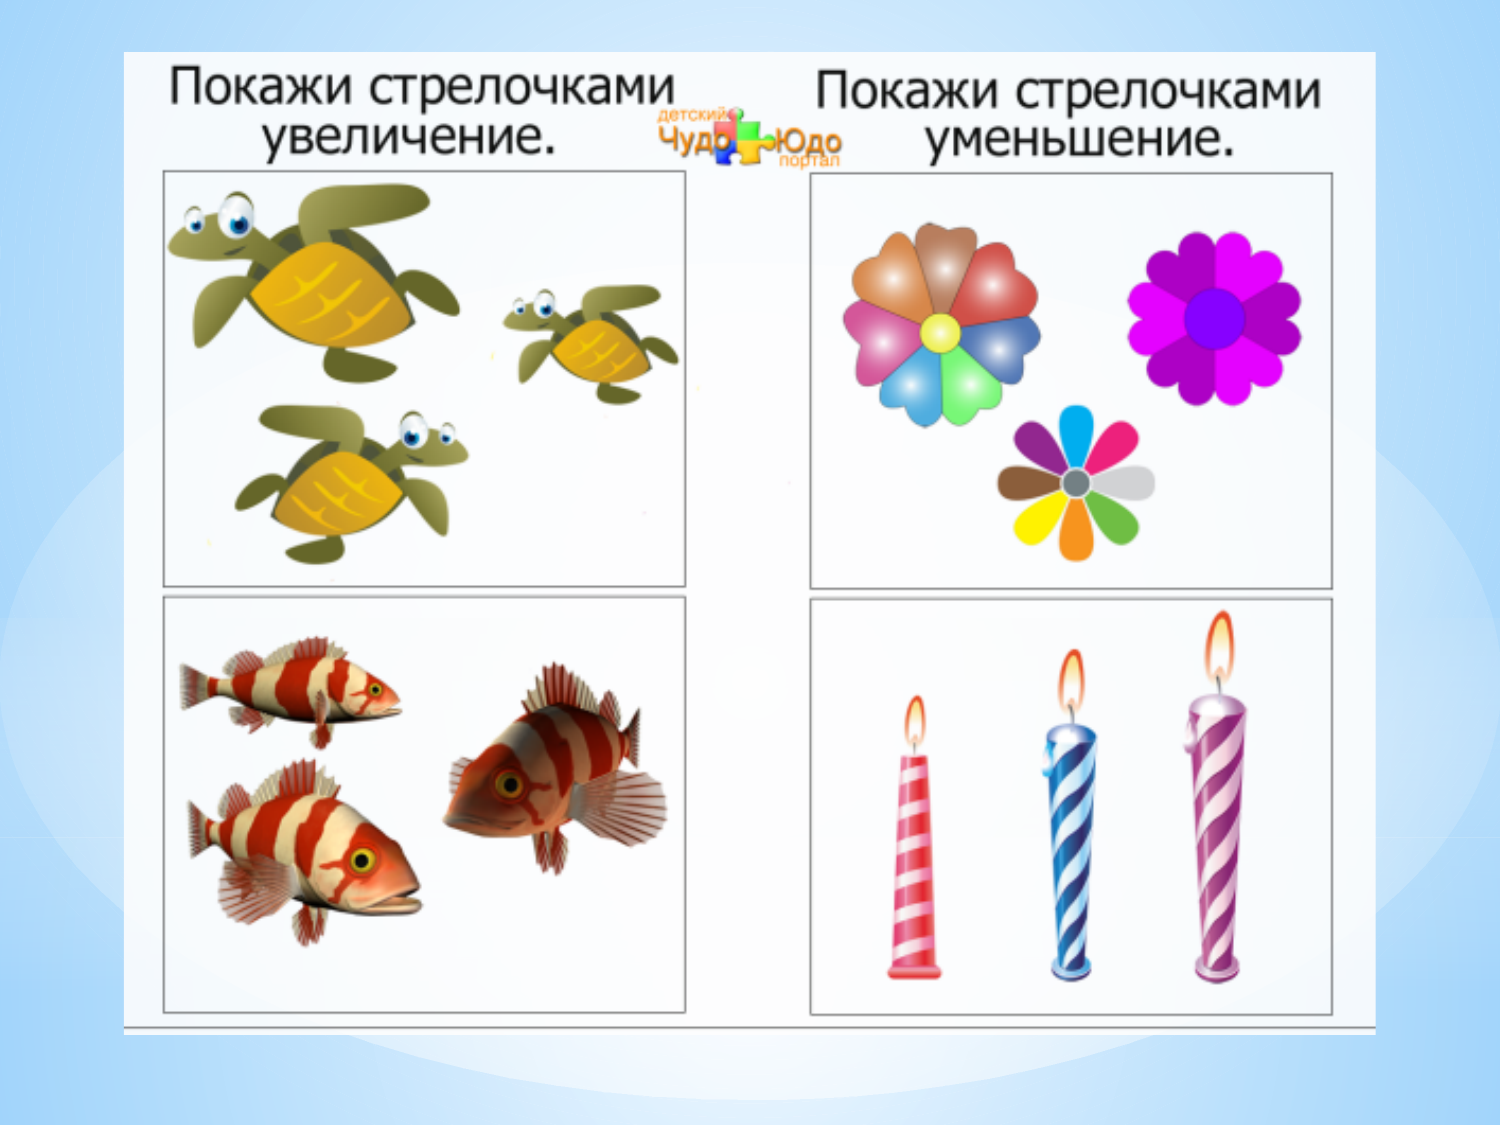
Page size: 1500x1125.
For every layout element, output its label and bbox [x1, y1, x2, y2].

list [123, 51, 1376, 1036]
